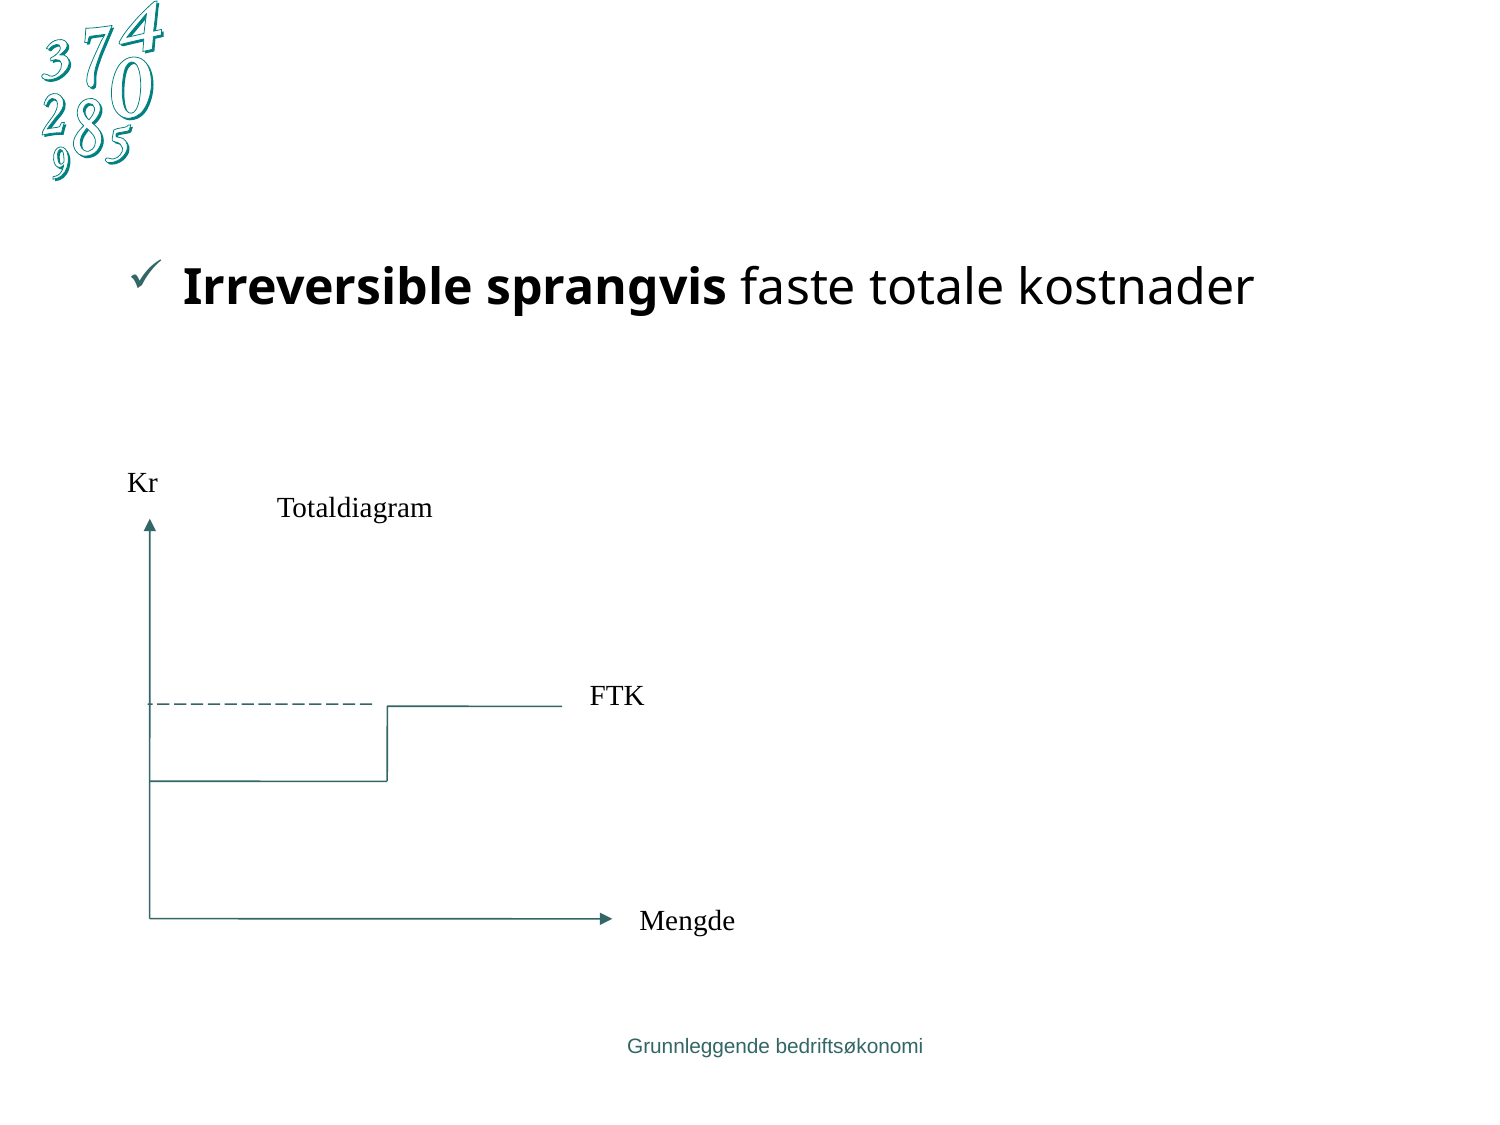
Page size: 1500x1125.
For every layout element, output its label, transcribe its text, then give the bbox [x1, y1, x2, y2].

footer Grunnleggende bedriftsøkonomi [537, 1024, 1013, 1101]
list Irreversible sprangvis faste totale kostnader [112, 246, 1388, 972]
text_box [111, 455, 763, 944]
